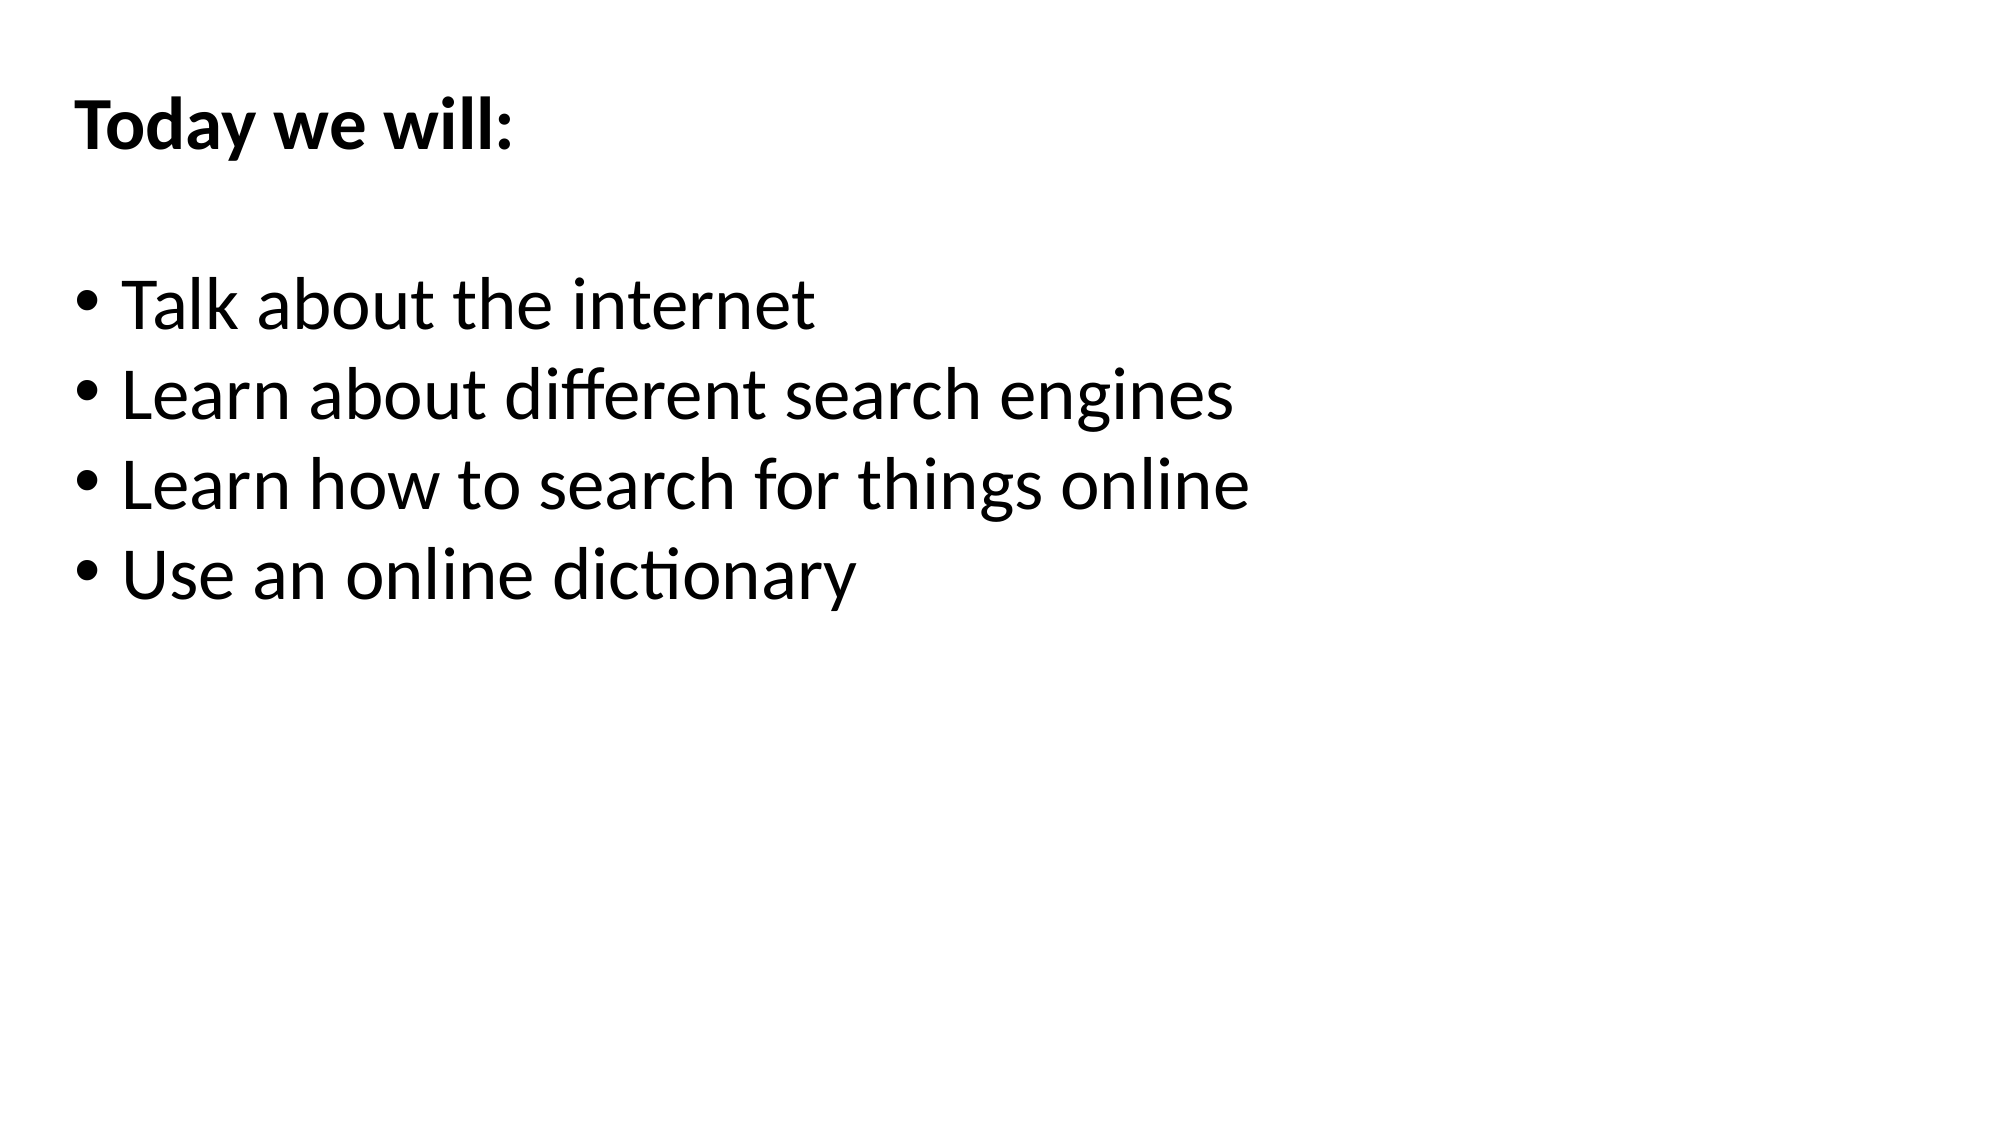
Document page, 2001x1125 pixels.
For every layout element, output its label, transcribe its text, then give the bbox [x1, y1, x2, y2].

text_box Today we will: Talk about the internet Learn about different search engines Learn how to search for things online Use an online dictionary [59, 66, 1860, 892]
